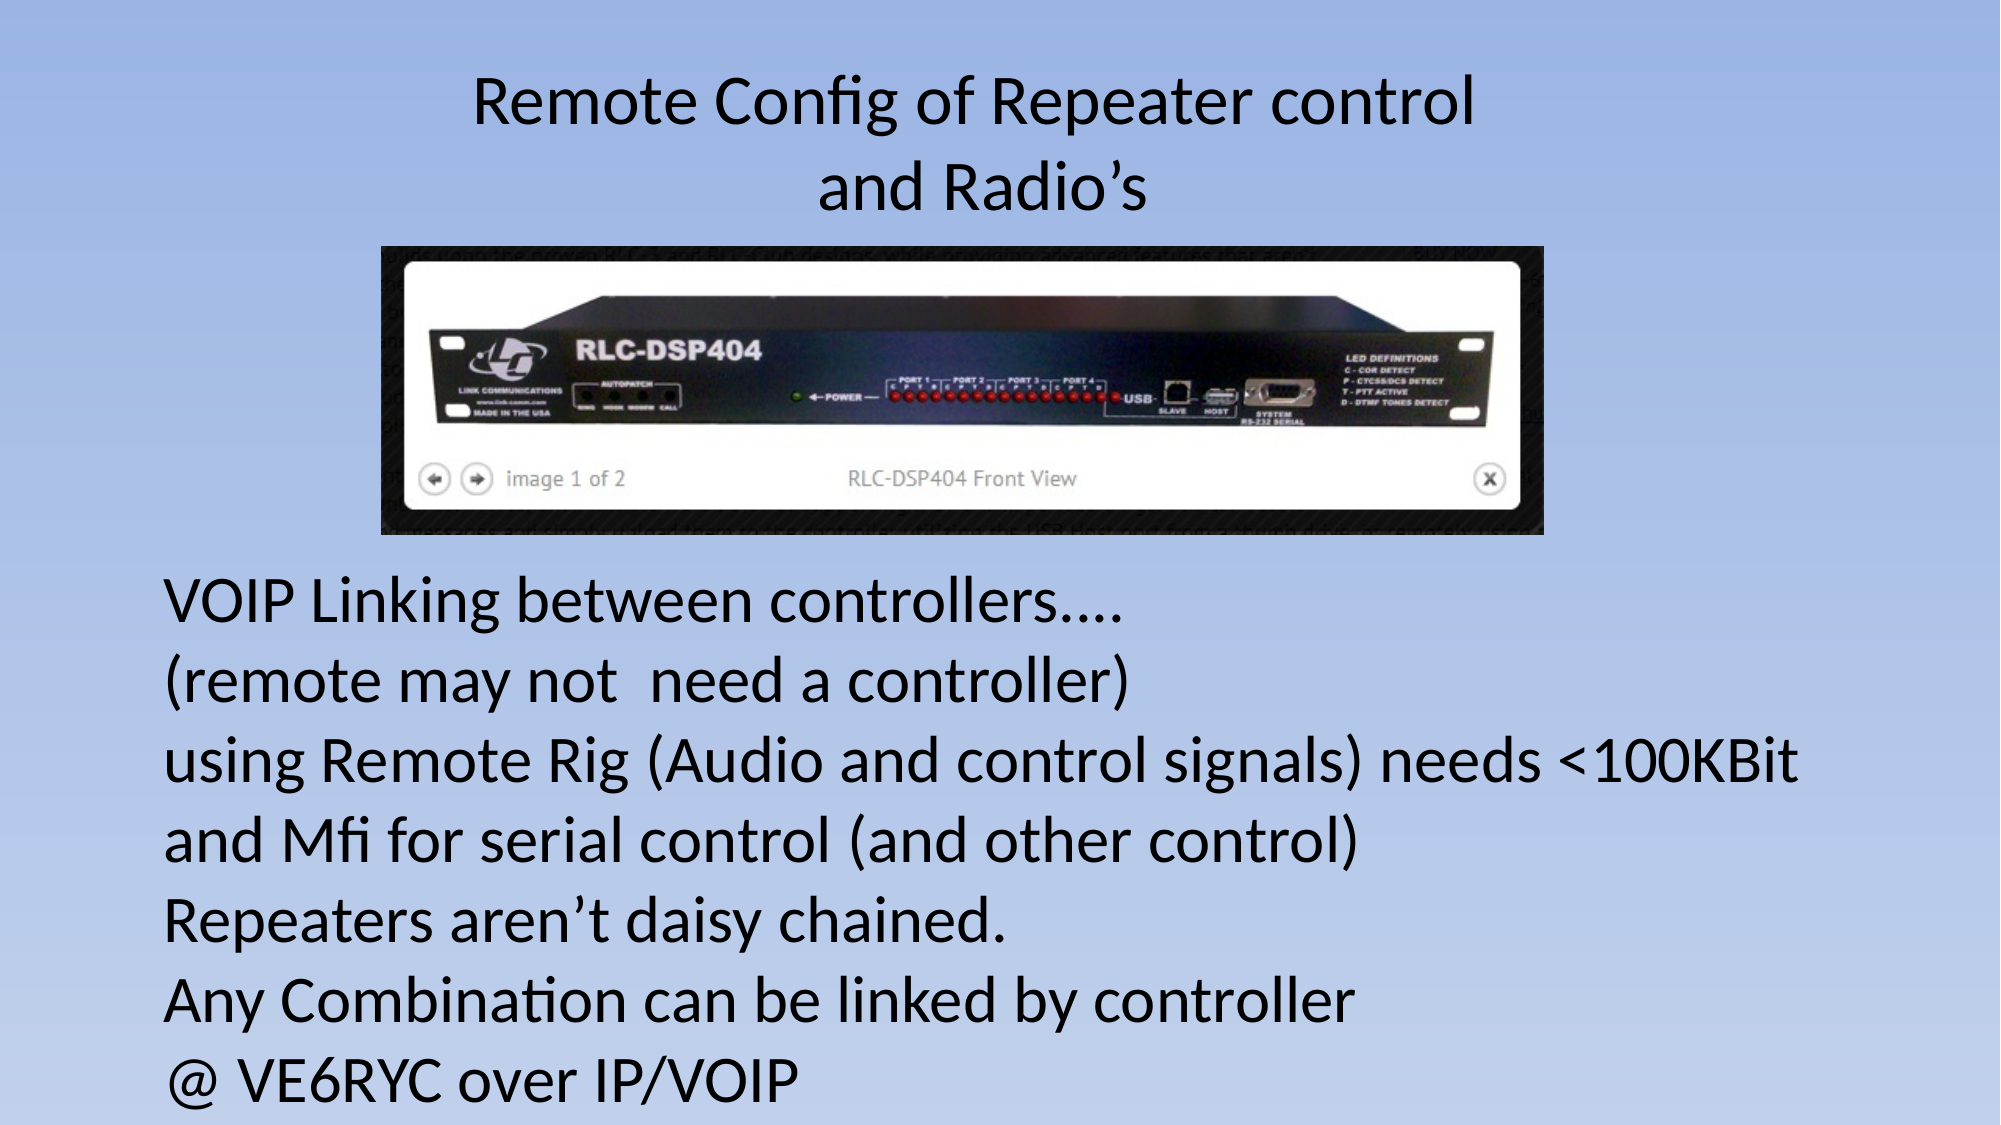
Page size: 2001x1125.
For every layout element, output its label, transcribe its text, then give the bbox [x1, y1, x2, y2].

title Remote Config of Repeater control and Radio’s [291, 45, 1675, 233]
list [381, 246, 1545, 535]
text_box VOIP Linking between controllers.... (remote may not need a controller) using Remote Rig (Audio and control signals) needs <100KBit and Mfi for serial control (and other control) Repeaters aren’t daisy chained. Any Combination can be linked by controller @ VE6RYC over IP/VOIP [148, 548, 1867, 1124]
